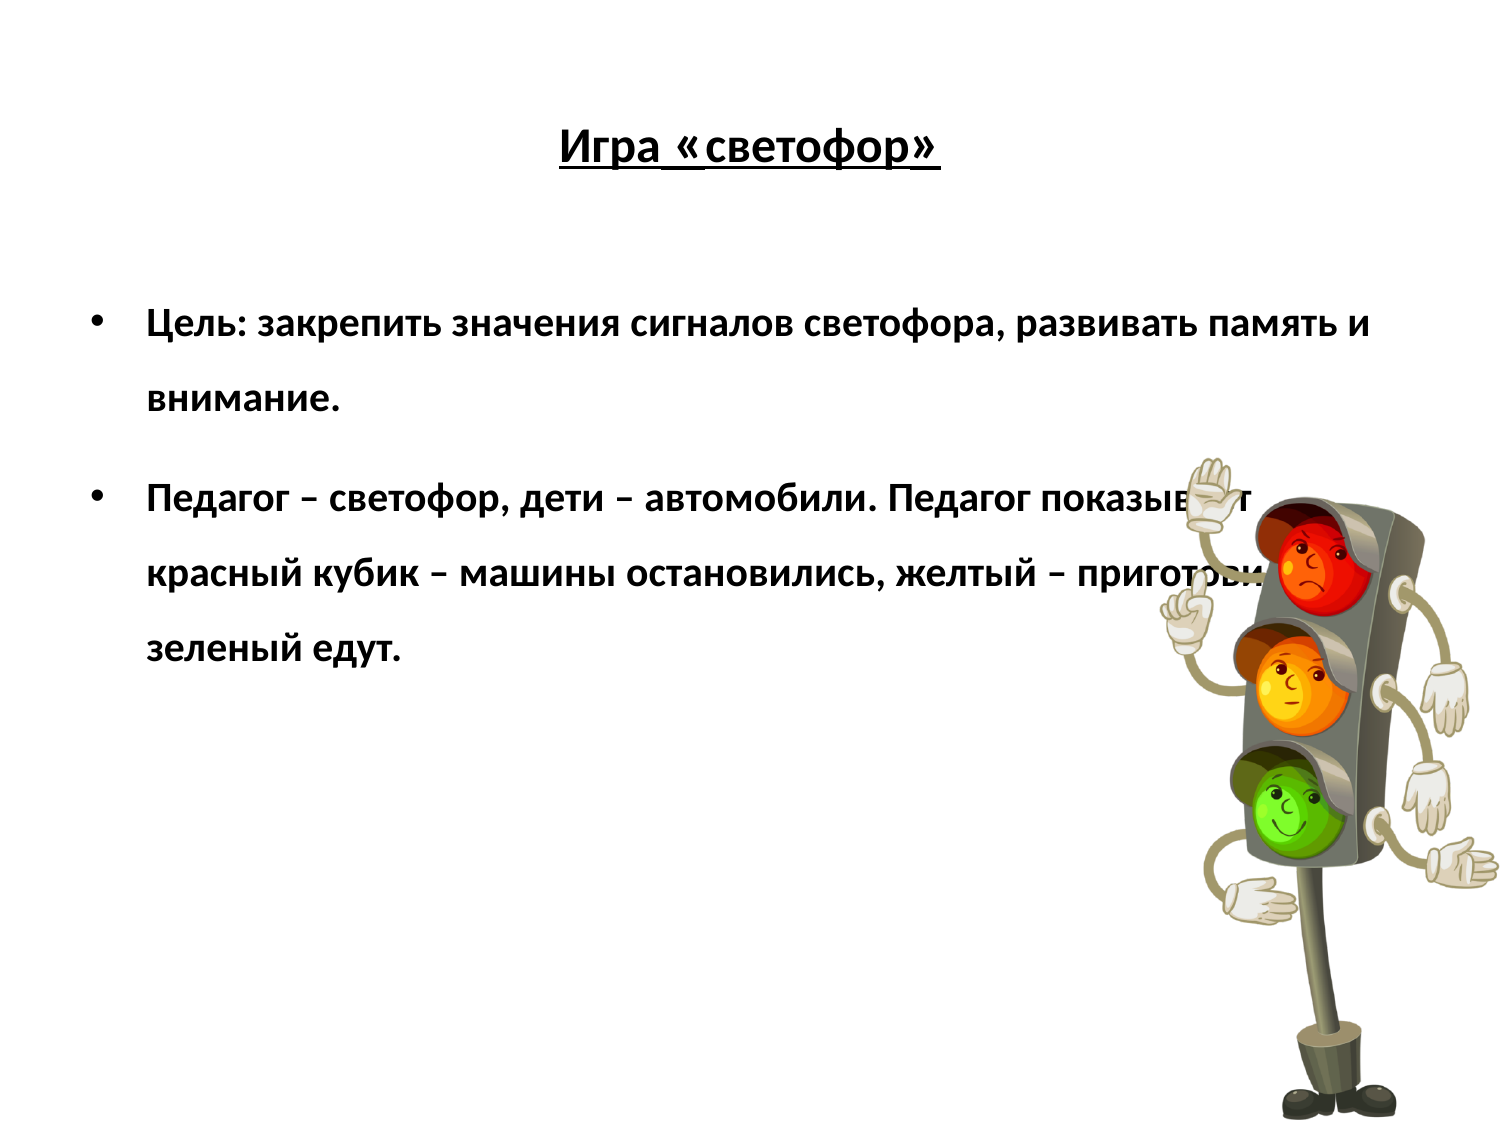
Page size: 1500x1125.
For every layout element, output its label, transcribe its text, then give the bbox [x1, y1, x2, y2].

title Игра «светофор» [75, 45, 1425, 233]
picture [1158, 455, 1500, 1123]
list Цель: закрепить значения сигналов светофора, развивать память и внимание. Педагог – светофор, дети – автомобили. Педагог показывает красный кубик – машины остановились, желтый – приготовились, зеленый едут. [75, 262, 1425, 1005]
